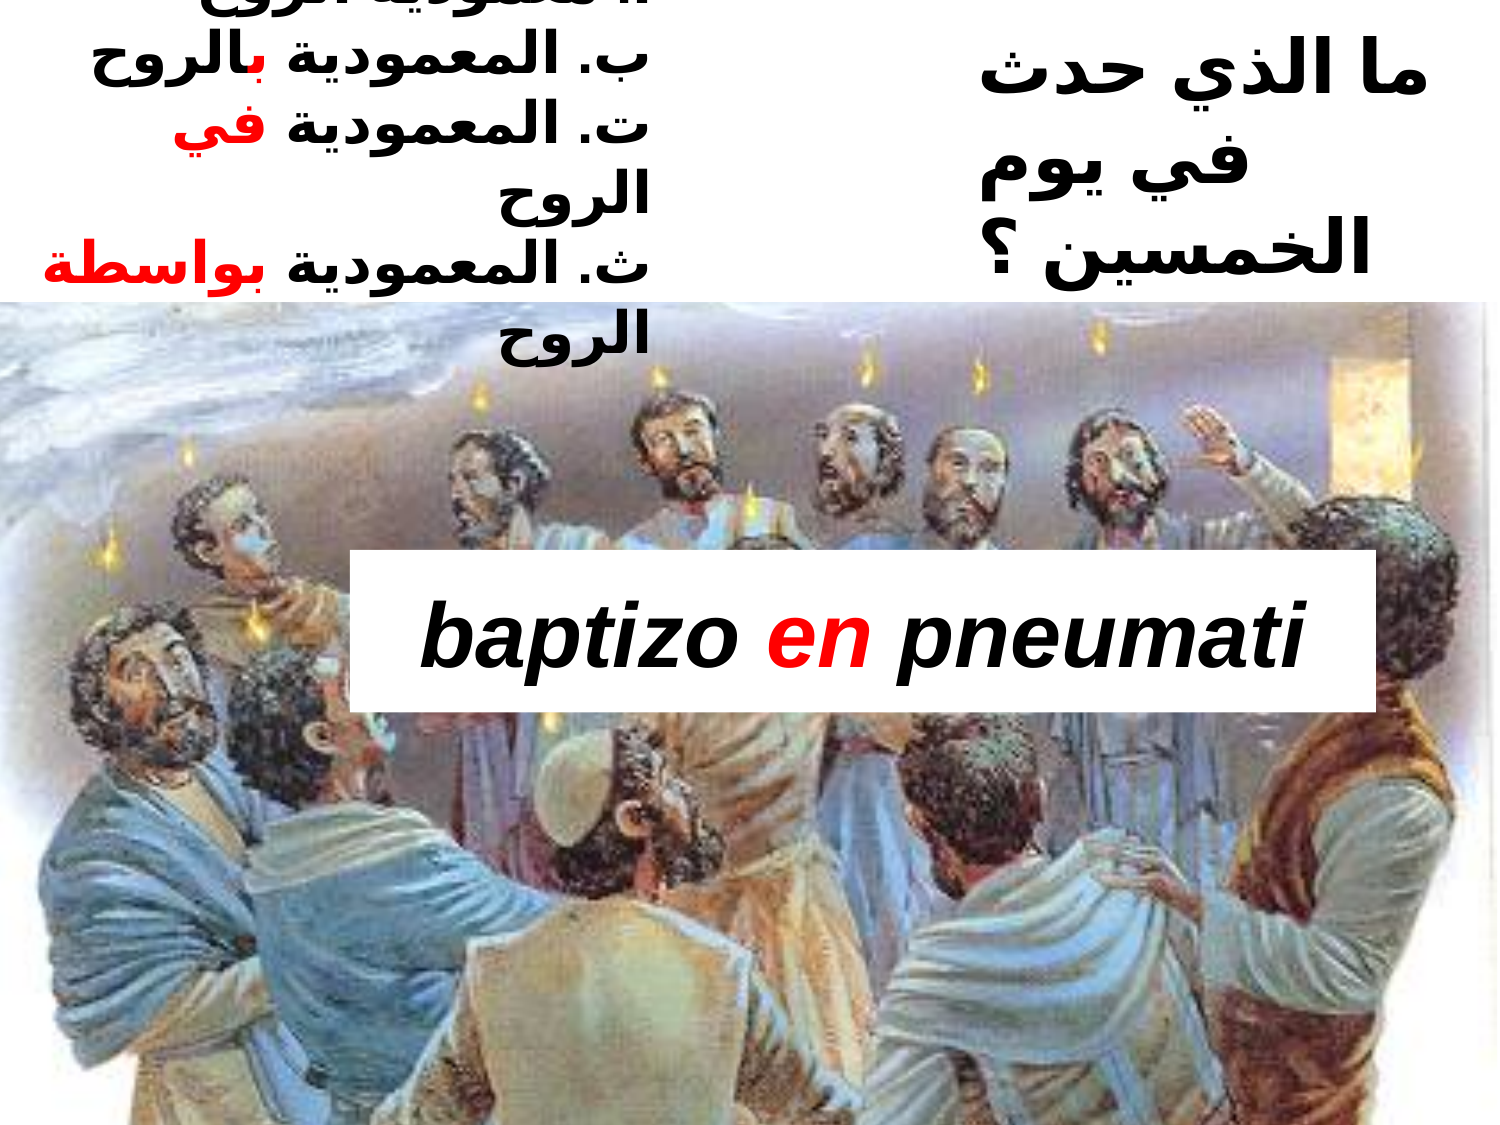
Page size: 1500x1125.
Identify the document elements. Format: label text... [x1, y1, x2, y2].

text_box أ. معمودية الروح ب. المعمودية بالروح ت. المعمودية في الروح ث. المعمودية بواسطة الروح [0, 3, 668, 300]
picture [0, 302, 1498, 1125]
title ما الذي حدث في يوم الخمسين ؟ [962, 3, 1489, 300]
